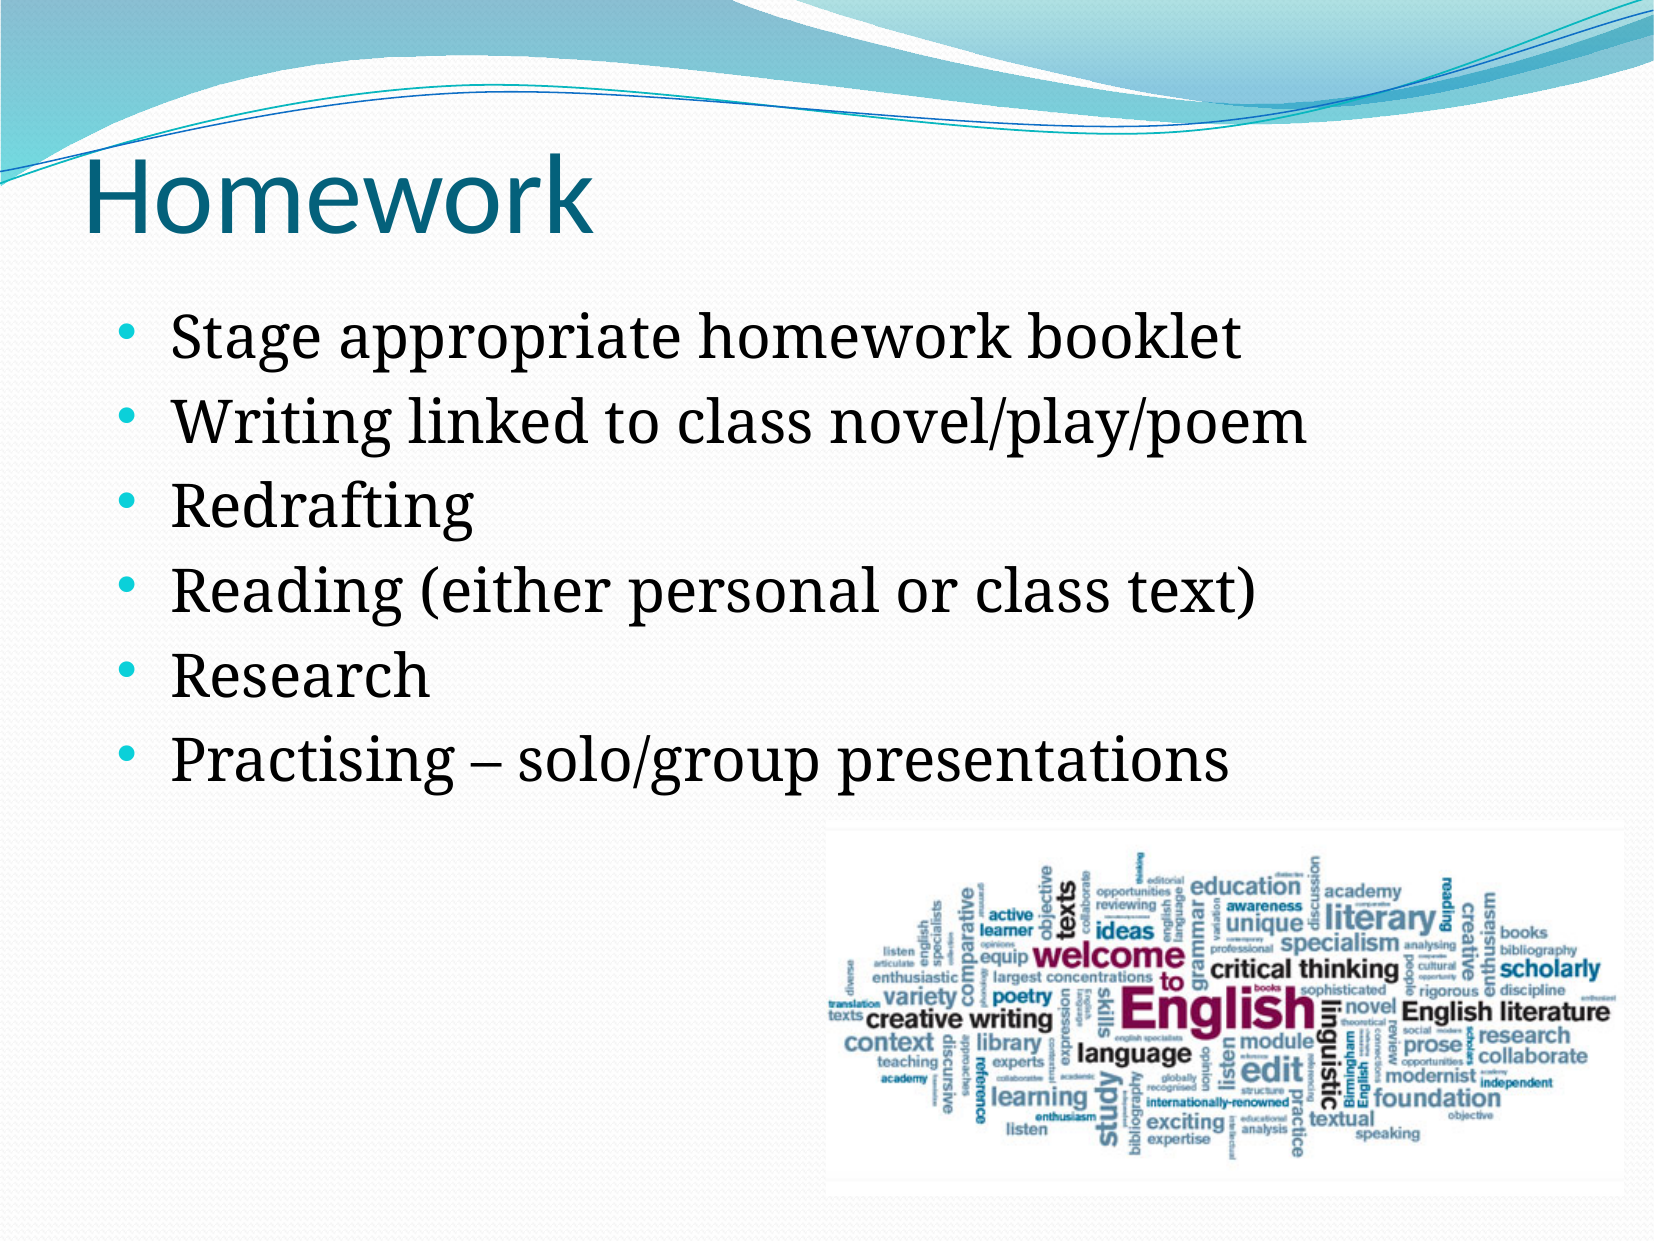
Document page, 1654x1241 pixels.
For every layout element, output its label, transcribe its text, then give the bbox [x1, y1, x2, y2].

picture [826, 820, 1624, 1196]
title Homework [82, 49, 1571, 257]
list Stage appropriate homework booklet Writing linked to class novel/play/poem Redrafting Reading (either personal or class text) Research Practising – solo/group presentations [82, 289, 1571, 1010]
